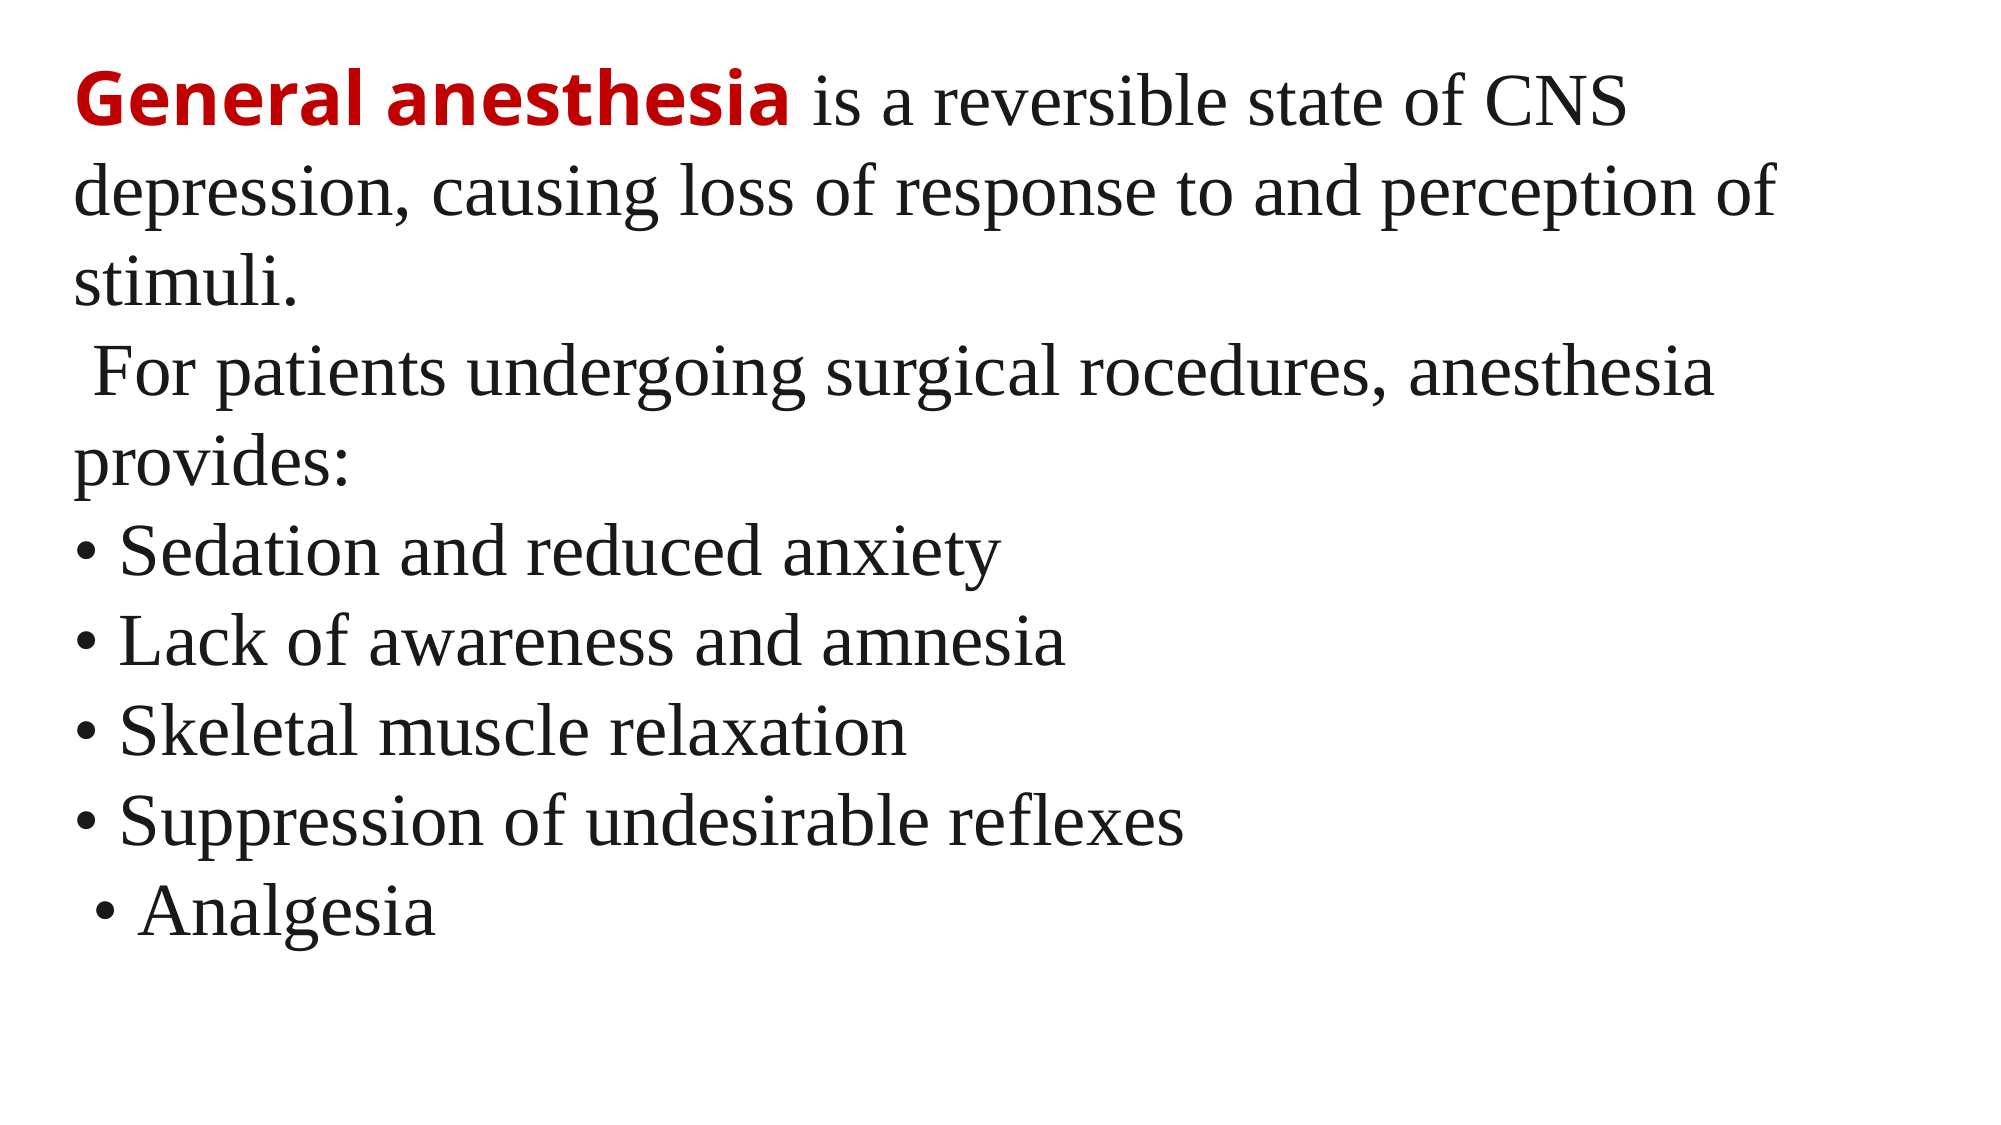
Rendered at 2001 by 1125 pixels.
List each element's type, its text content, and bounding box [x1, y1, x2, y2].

text_box General anesthesia is a reversible state of CNS depression, causing loss of response to and perception of stimuli. For patients undergoing surgical rocedures, anesthesia provides: • Sedation and reduced anxiety • Lack of awareness and amnesia • Skeletal muscle relaxation • Suppression of undesirable reflexes • Analgesia [58, 42, 1944, 958]
